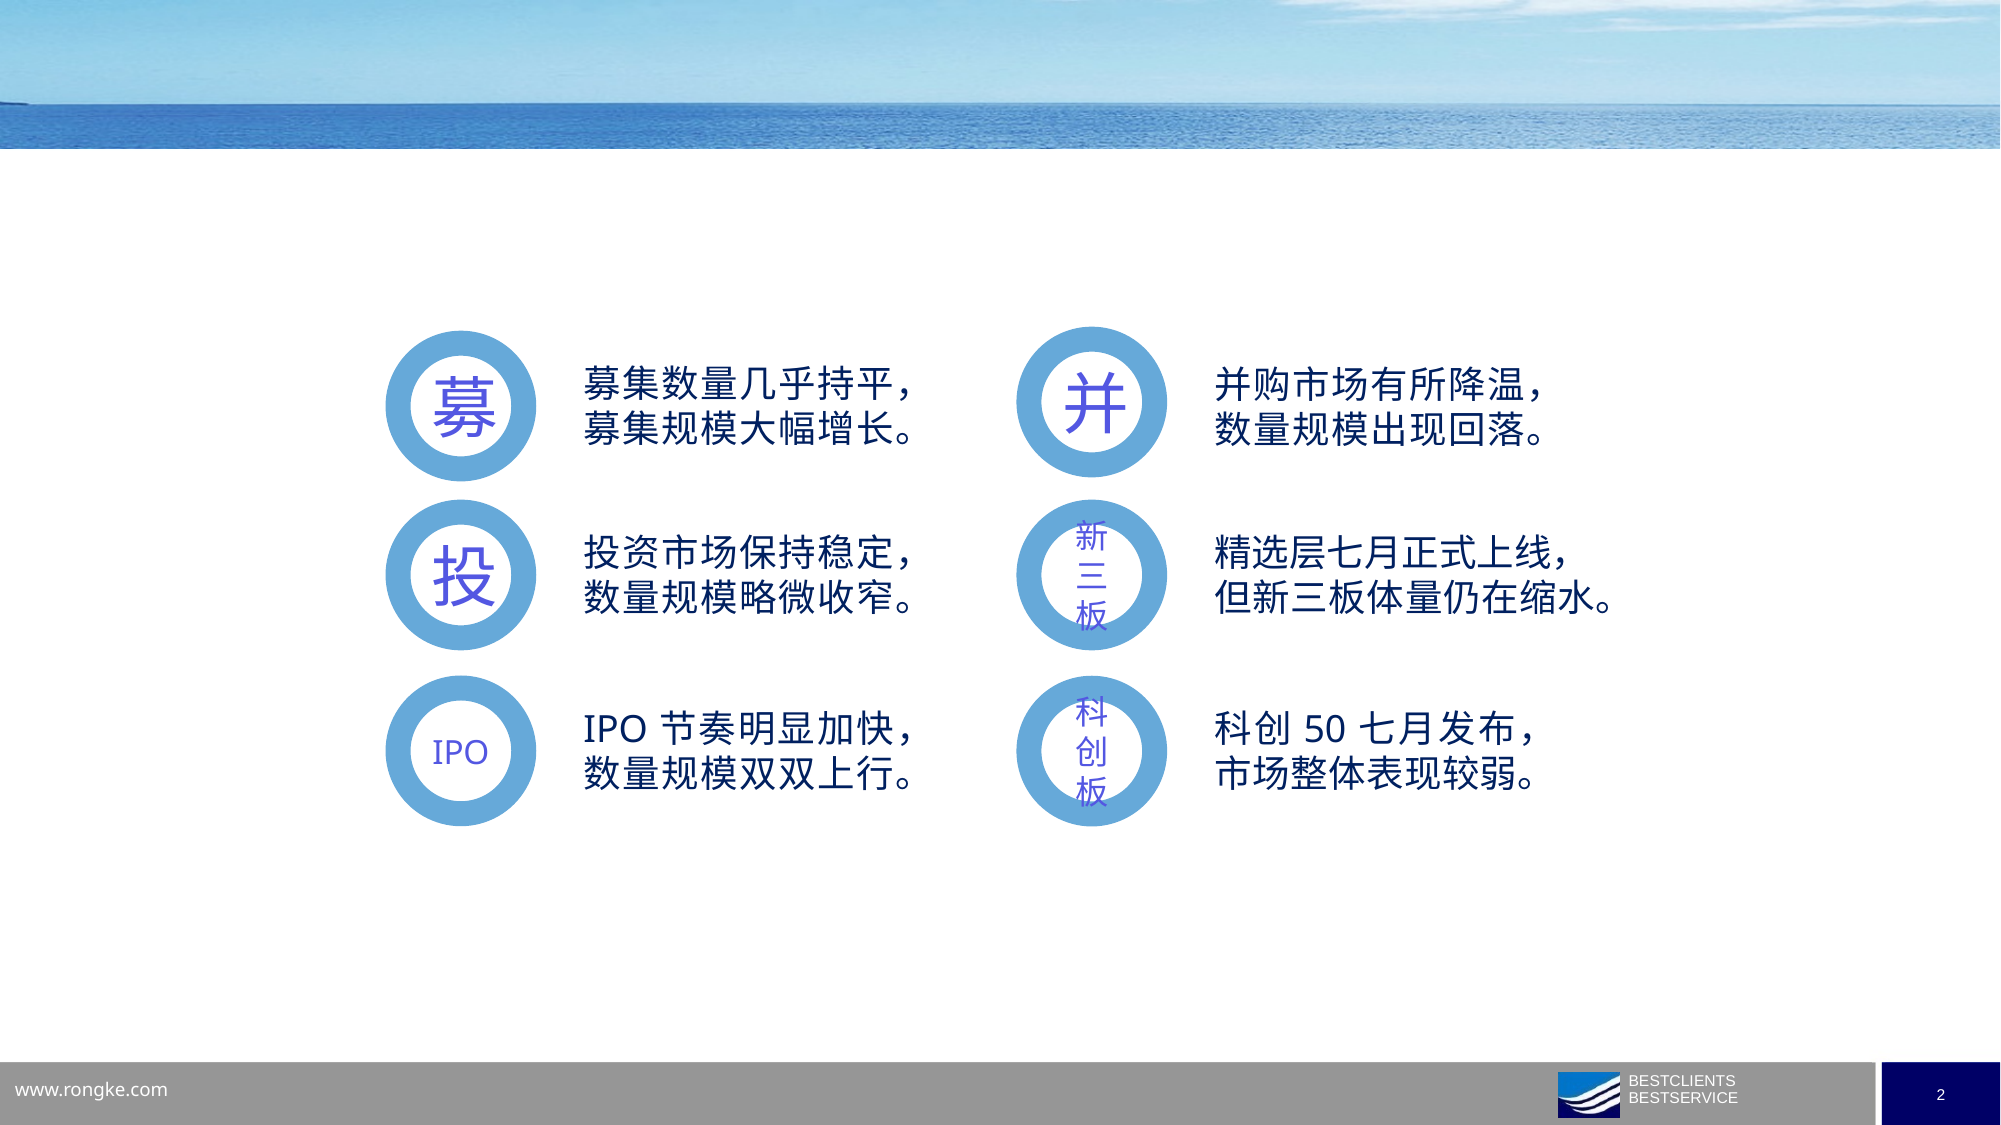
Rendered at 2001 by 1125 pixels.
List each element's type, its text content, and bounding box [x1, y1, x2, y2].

text_box 募 [396, 342, 525, 470]
text_box 投 [396, 511, 525, 639]
text_box 募集数量几乎持平， 募集规模大幅增长。 [568, 352, 911, 458]
text_box IPO节奏明显加快， 数量规模双双上行。 [568, 697, 911, 803]
text_box IPO [396, 686, 525, 815]
text_box 并购市场有所降温， 数量规模出现回落。 [1199, 353, 1542, 459]
text_box 投资市场保持稳定， 数量规模略微收窄。 [568, 521, 911, 627]
picture [1558, 1072, 1620, 1118]
text_box 并 [1027, 338, 1156, 466]
text_box 科创板 [1027, 687, 1156, 815]
text_box 新三板 [1027, 511, 1156, 639]
text_box 科创50七月发布， 市场整体表现较弱。 [1199, 697, 1533, 803]
picture [0, 0, 2001, 1125]
text_box 精选层七月正式上线， 但新三板体量仍在缩水。 [1199, 521, 1611, 627]
